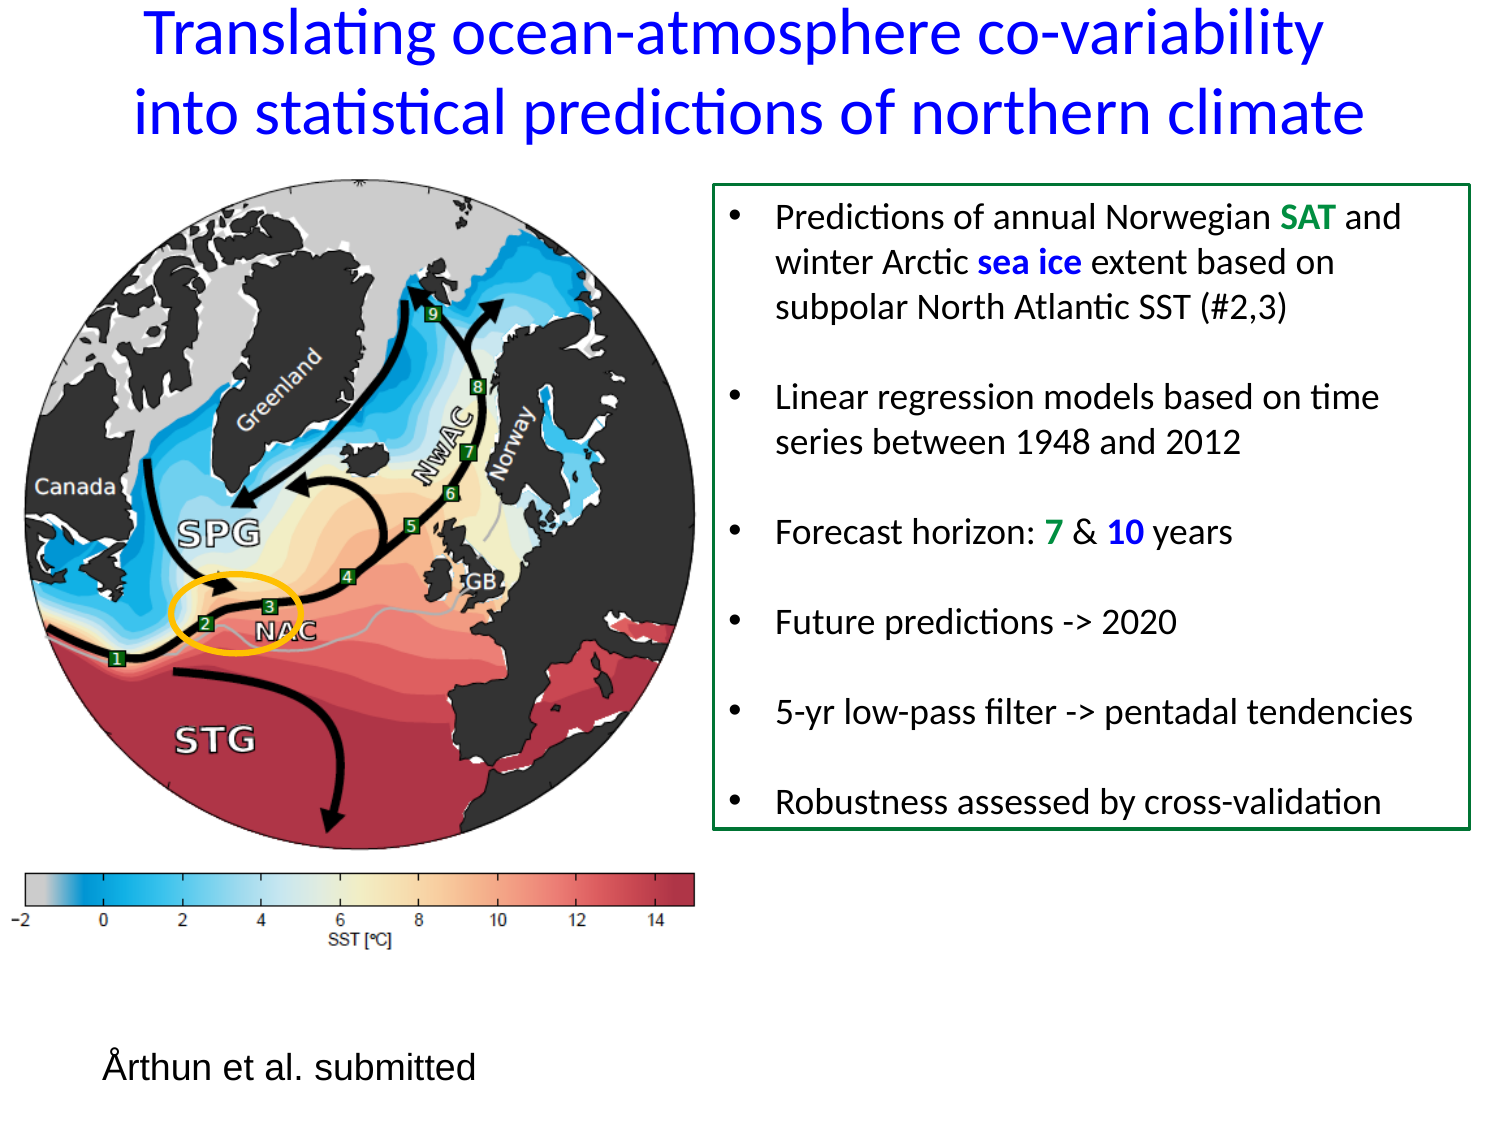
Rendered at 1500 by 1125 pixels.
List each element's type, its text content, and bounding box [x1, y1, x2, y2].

picture [2, 172, 712, 965]
title Translating ocean-atmosphere co-variability into statistical predictions of northern climate [88, 0, 1412, 148]
text_box Predictions of annual Norwegian SAT and winter Arctic sea ice extent based on subpolar North Atlantic SST (#2,3) Linear regression models based on time series between 1948 and 2012 Forecast horizon: 7 & 10 years Future predictions -> 2020 5-yr low-pass filter -> pentadal tendencies Robustness assessed by cross-validation [716, 184, 1470, 830]
text_box Årthun et al. submitted [87, 1035, 492, 1096]
